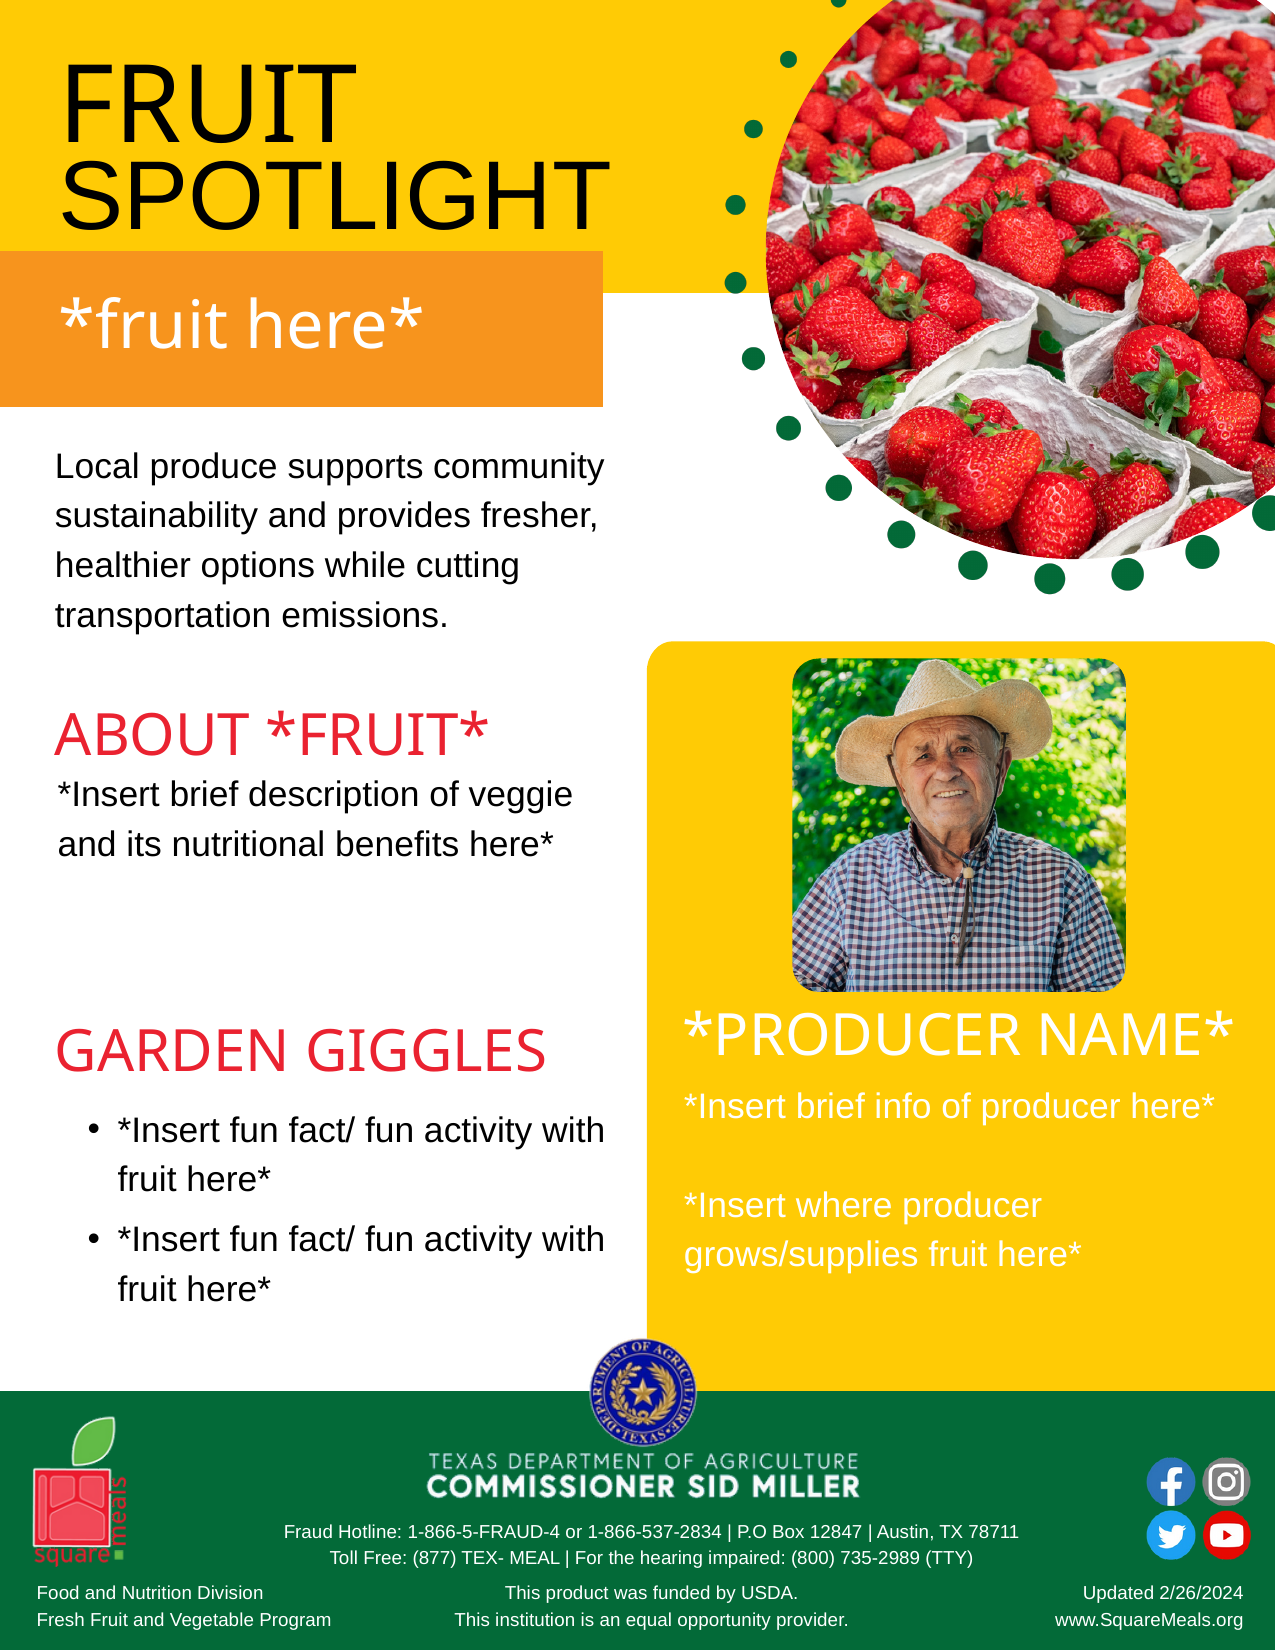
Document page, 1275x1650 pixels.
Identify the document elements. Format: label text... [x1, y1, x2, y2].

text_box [0, 0, 760, 293]
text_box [58, 36, 650, 251]
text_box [0, 1332, 1275, 1650]
text_box Local produce supports community sustainability and provides fresher, healthier options while cutting transportation emissions. [54, 435, 642, 635]
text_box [54, 1015, 648, 1308]
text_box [0, 250, 604, 408]
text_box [646, 641, 1275, 1331]
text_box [765, 0, 1275, 560]
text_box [792, 658, 1127, 993]
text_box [54, 699, 619, 863]
text_box [723, 302, 1275, 600]
